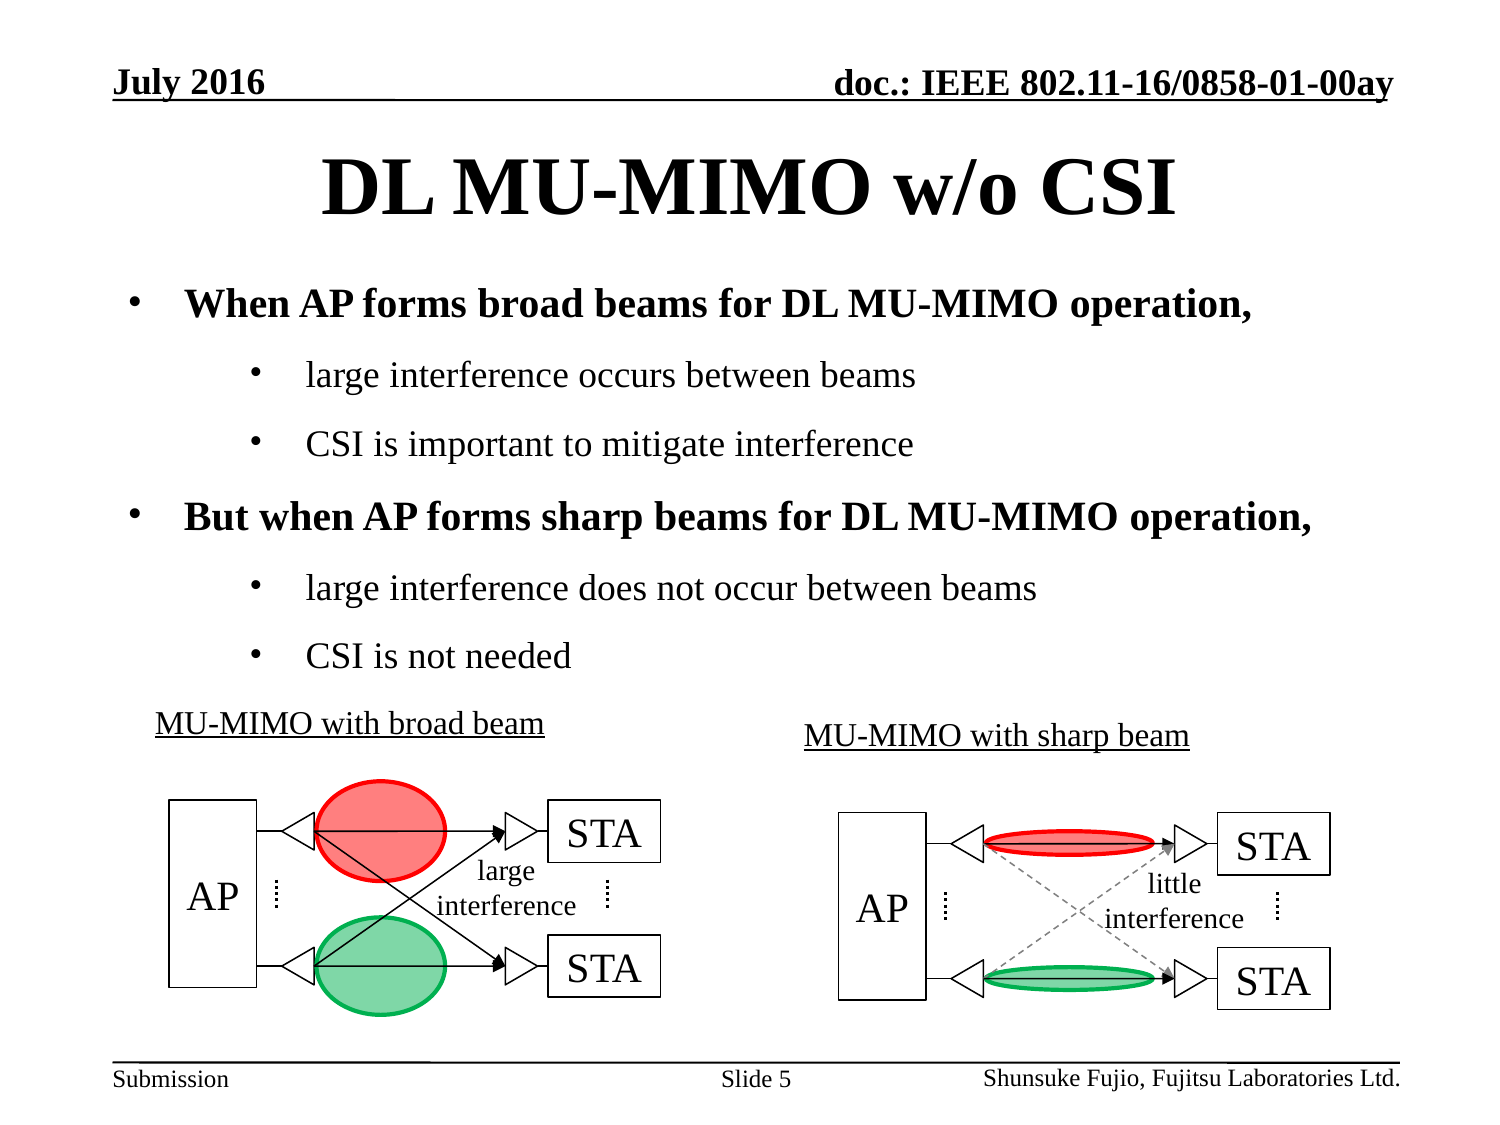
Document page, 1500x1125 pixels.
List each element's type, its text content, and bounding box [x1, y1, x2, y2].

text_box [1174, 812, 1331, 876]
slide_number Slide 5 [712, 1061, 800, 1123]
title DL MU-MIMO w/o CSI [112, 112, 1388, 251]
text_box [505, 799, 661, 863]
text_box MU-MIMO with sharp beam [788, 706, 1206, 761]
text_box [838, 812, 984, 1001]
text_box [313, 830, 506, 965]
text_box When AP forms broad beams for DL MU-MIMO operation, large interference occurs between beams CSI is important to mitigate interference But when AP forms sharp beams for DL MU-MIMO operation, large interference does not occur between beams CSI is not needed [112, 256, 1388, 1025]
text_box [988, 829, 1155, 841]
text_box [319, 779, 448, 828]
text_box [505, 934, 661, 998]
text_box little interference [1182, 883, 1292, 942]
text_box large interference [510, 871, 624, 929]
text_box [983, 843, 1175, 978]
text_box MU-MIMO with broad beam [139, 693, 561, 749]
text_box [1174, 947, 1331, 1010]
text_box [168, 799, 315, 988]
text_box [319, 978, 446, 1017]
